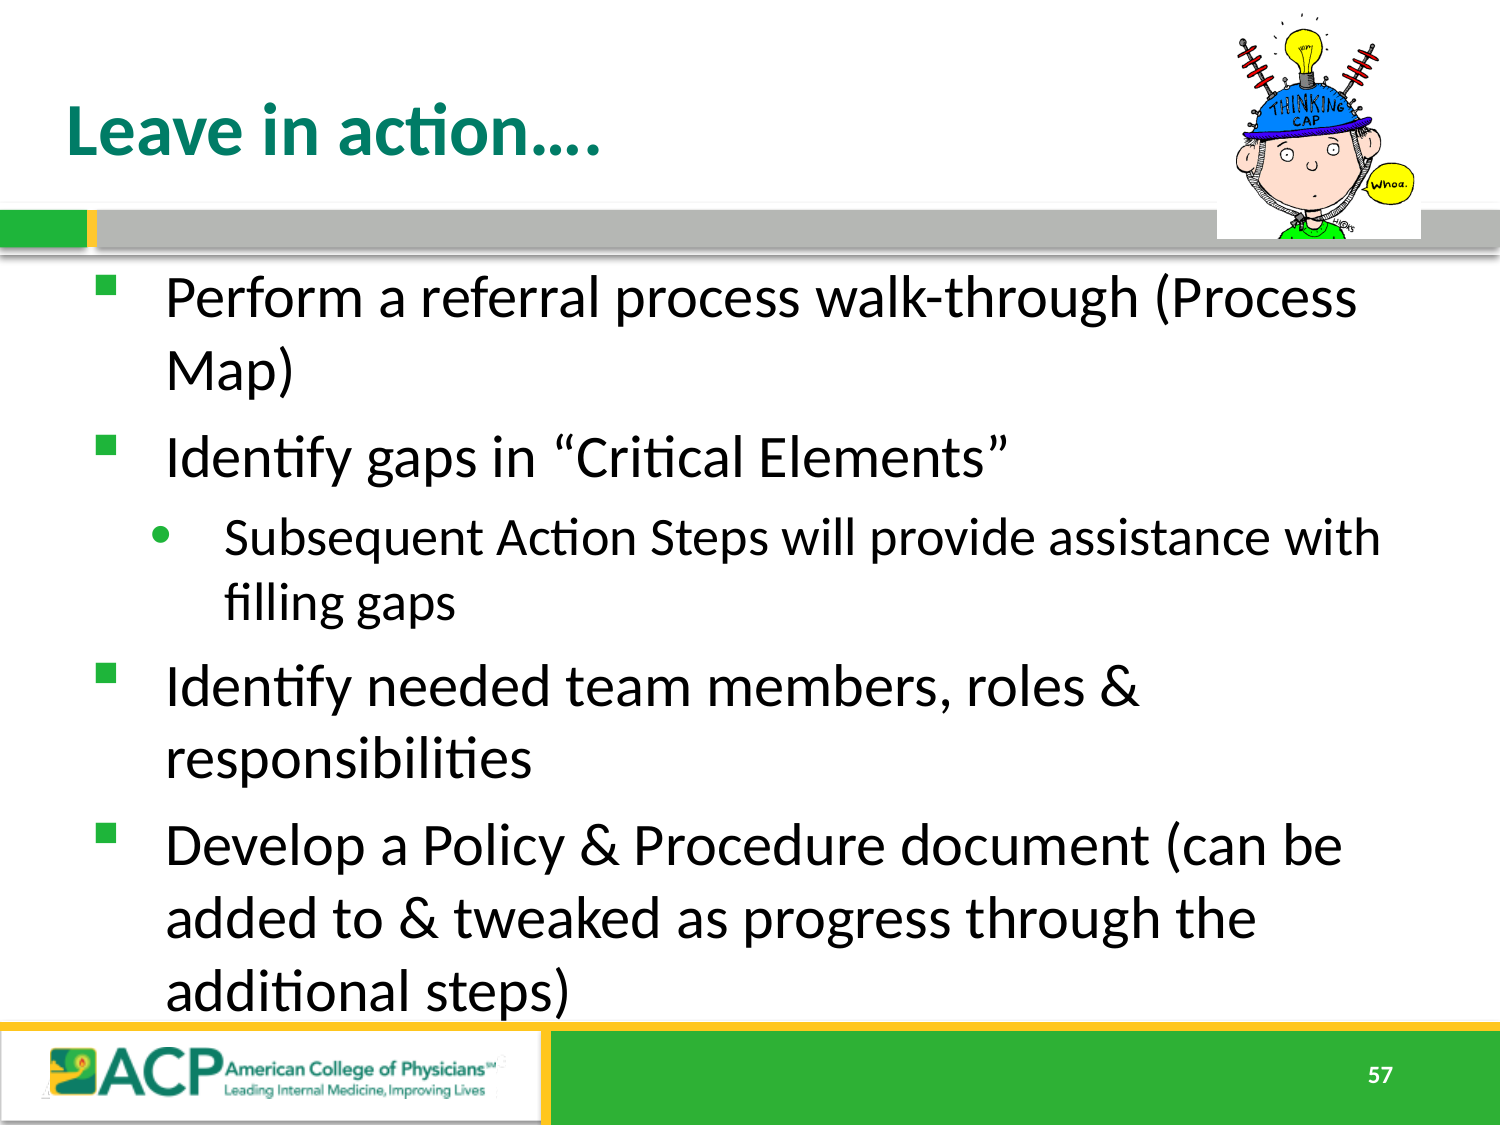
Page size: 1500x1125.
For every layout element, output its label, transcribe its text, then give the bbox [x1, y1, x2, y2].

picture [50, 1047, 496, 1099]
picture [1217, 3, 1421, 240]
list Perform a referral process walk-through (Process Map) Identify gaps in “Critical Elements” Subsequent Action Steps will provide assistance with filling gaps Identify needed team members, roles & responsibilities Develop a Policy & Procedure document (can be added to & tweaked as progress through the additional steps) [75, 249, 1438, 1038]
title Leave in action…. [51, 50, 1102, 200]
